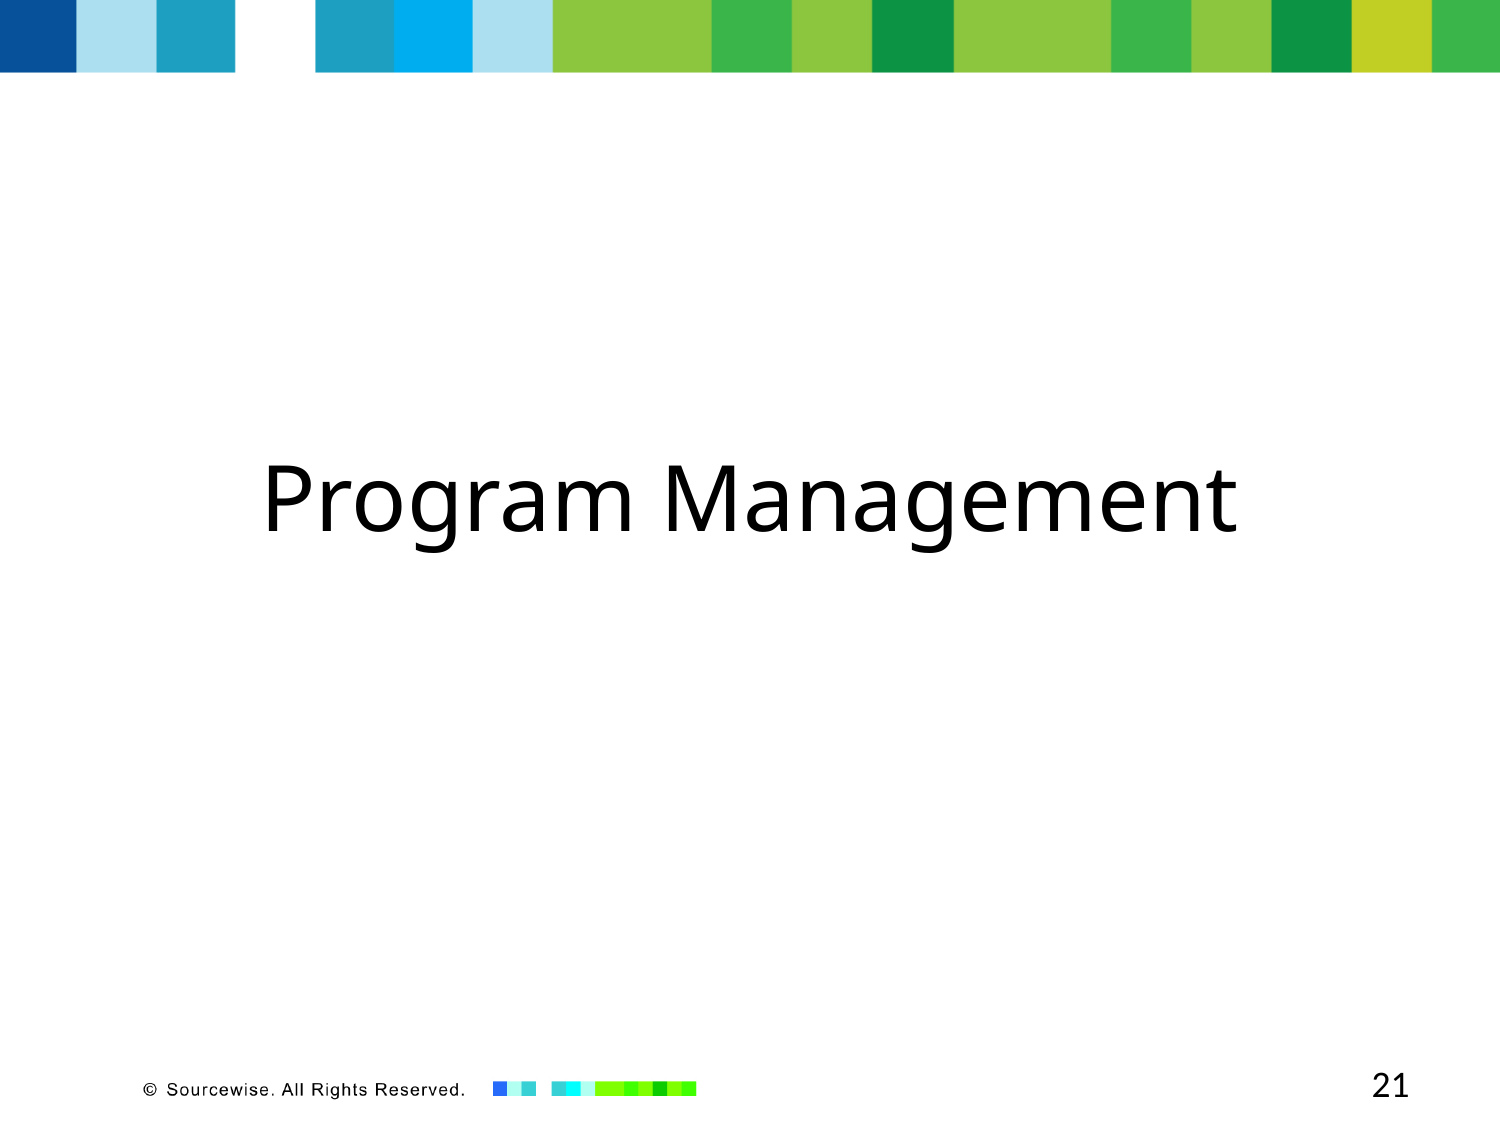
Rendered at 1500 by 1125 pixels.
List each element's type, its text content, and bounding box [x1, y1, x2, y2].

picture [48, 1052, 991, 1125]
title Program Management [75, 432, 1425, 620]
